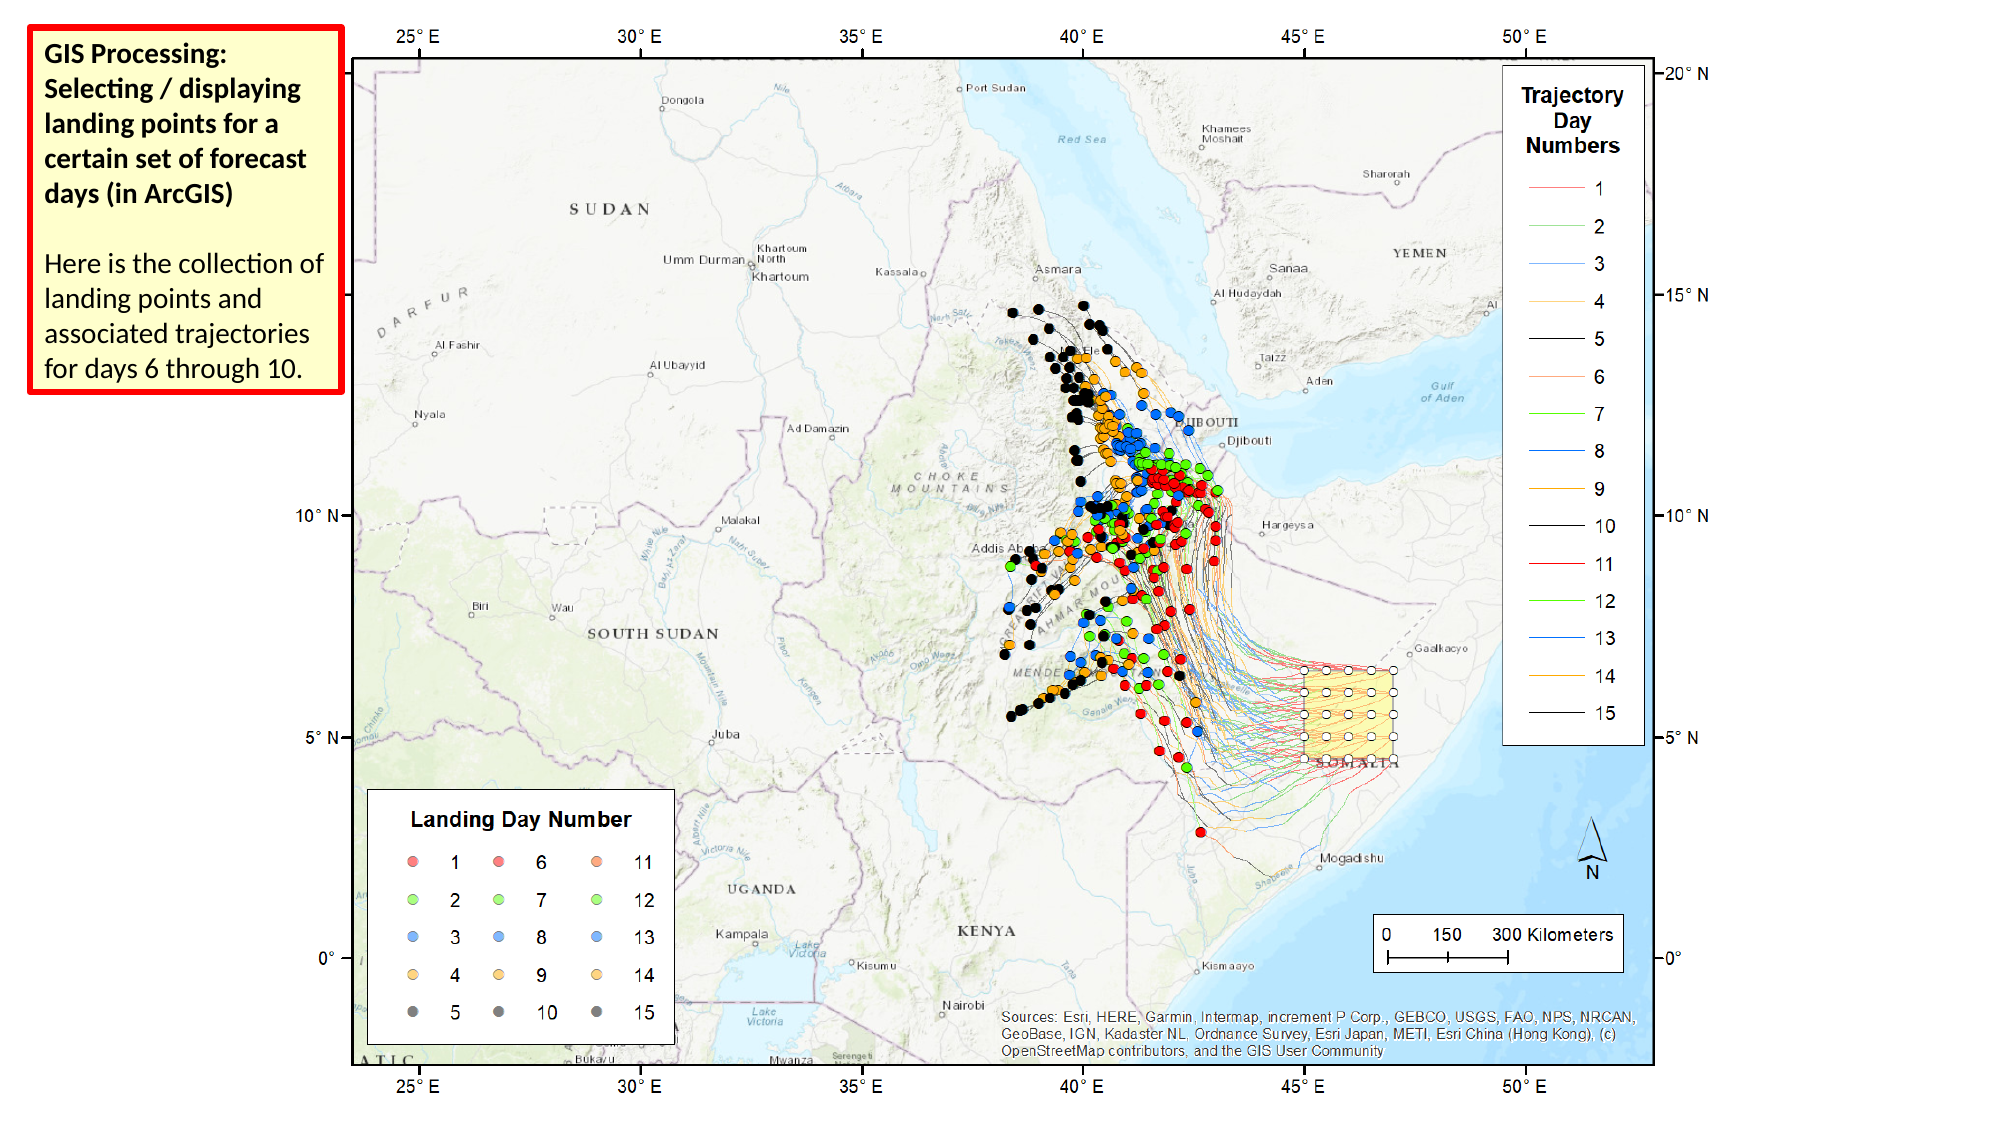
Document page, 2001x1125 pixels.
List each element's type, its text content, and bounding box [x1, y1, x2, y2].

picture [272, 0, 1728, 1125]
text_box GIS Processing: Selecting / displaying landing points for a certain set of forecast days (in ArcGIS) Here is the collection of landing points and associated trajectories for days 6 through 10. [29, 27, 272, 392]
